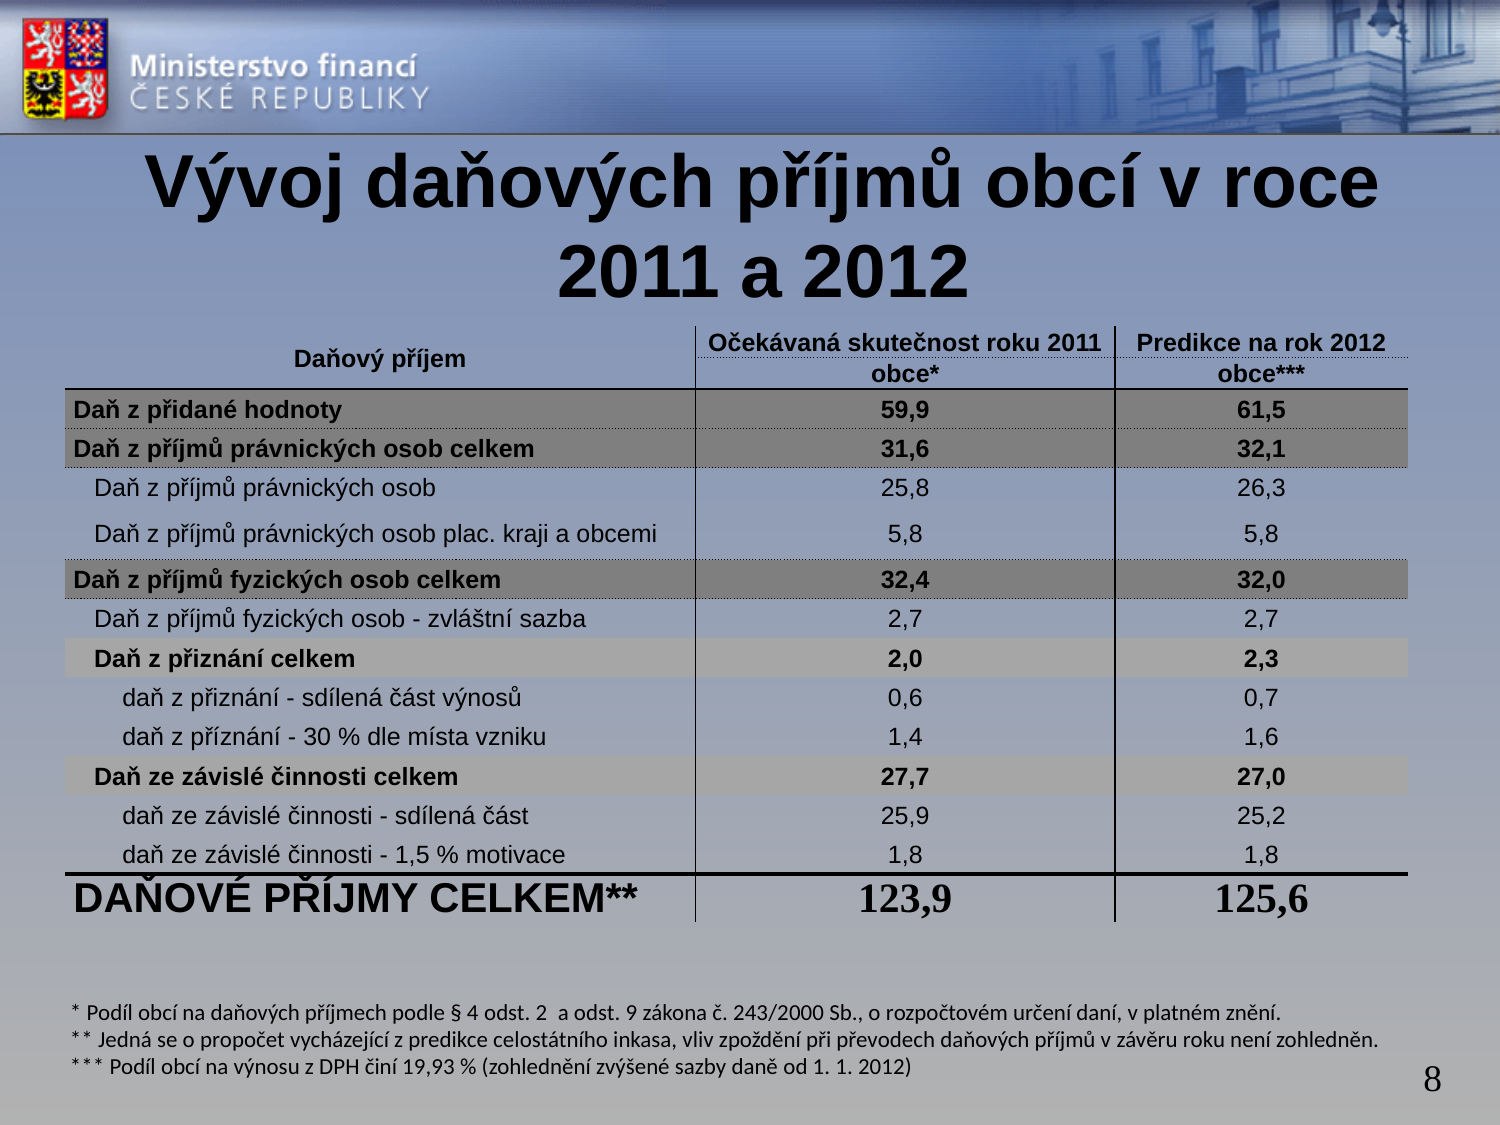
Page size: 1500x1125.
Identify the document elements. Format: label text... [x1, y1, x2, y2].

table_cell Daň z přiznání celkem [65, 638, 695, 677]
table_cell 5,8 [696, 507, 1114, 560]
table_cell 1,4 [696, 717, 1114, 756]
table_cell 1,8 [696, 835, 1114, 872]
table_cell 1,8 [1116, 835, 1408, 872]
table_cell DAŇOVÉ PŘÍJMY CELKEM** [65, 876, 695, 922]
table_cell 31,6 [696, 429, 1114, 468]
table_cell 2,7 [696, 599, 1114, 638]
table_cell 26,3 [1116, 468, 1408, 507]
table_cell 125,6 [1116, 876, 1408, 922]
table_cell daň z příznání - 30 % dle místa vzniku [65, 717, 695, 756]
table_cell 2,0 [696, 638, 1114, 677]
table_cell 25,2 [1116, 795, 1408, 835]
table_cell 2,3 [1116, 638, 1408, 677]
table_cell 32,1 [1116, 429, 1408, 468]
table_cell 1,6 [1116, 717, 1408, 756]
table_cell Daň ze závislé činnosti celkem [65, 756, 695, 795]
table_cell 5,8 [1116, 507, 1408, 560]
table_header Očekávaná skutečnost roku 2011 [696, 326, 1114, 358]
table_cell 0,6 [696, 677, 1114, 717]
table_cell Daň z příjmů právnických osob plac. kraji a obcemi [65, 507, 695, 560]
table_cell 0,7 [1116, 677, 1408, 717]
table_cell obce* [696, 358, 1114, 388]
table_cell obce*** [1116, 358, 1408, 388]
table_cell 32,0 [1116, 560, 1408, 599]
table_cell 59,9 [696, 390, 1114, 429]
table_cell Daň z příjmů fyzických osob celkem [65, 560, 695, 599]
text_box * Podíl obcí na daňových příjmech podle § 4 odst. 2 a odst. 9 zákona č. 243/2000 Sb., o rozpočtovém určení daní, v platném znění. ** Jedná se o propočet vycházející z predikce celostátního inkasa, vliv zpoždění při převodech daňových příjmů v závěru roku není zohledněn. *** Podíl obcí na výnosu z DPH činí 19,93 % (zohlednění zvýšené sazby daně od 1. 1. 2012) [55, 989, 1438, 1115]
table_header Daňový příjem [65, 326, 695, 388]
table_cell 25,8 [696, 468, 1114, 507]
table_cell 123,9 [696, 876, 1114, 922]
table_cell 61,5 [1116, 390, 1408, 429]
table_cell Daň z přidané hodnoty [65, 390, 695, 429]
table_cell 25,9 [696, 795, 1114, 835]
table_cell Daň z příjmů právnických osob celkem [65, 429, 695, 468]
table_cell Daň z příjmů právnických osob [65, 468, 695, 507]
title Vývoj daňových příjmů obcí v roce 2011 a 2012 [88, 136, 1439, 308]
table_cell 27,0 [1116, 756, 1408, 795]
table_cell 32,4 [696, 560, 1114, 599]
table_header Predikce na rok 2012 [1116, 326, 1408, 358]
table_cell Daň z příjmů fyzických osob - zvláštní sazba [65, 599, 695, 638]
table_cell 27,7 [696, 756, 1114, 795]
table_cell daň ze závislé činnosti - 1,5 % motivace [65, 835, 695, 872]
table_cell daň z přiznání - sdílená část výnosů [65, 677, 695, 717]
picture [0, 0, 1500, 133]
table_cell 2,7 [1116, 599, 1408, 638]
table_cell daň ze závislé činnosti - sdílená část [65, 795, 695, 835]
